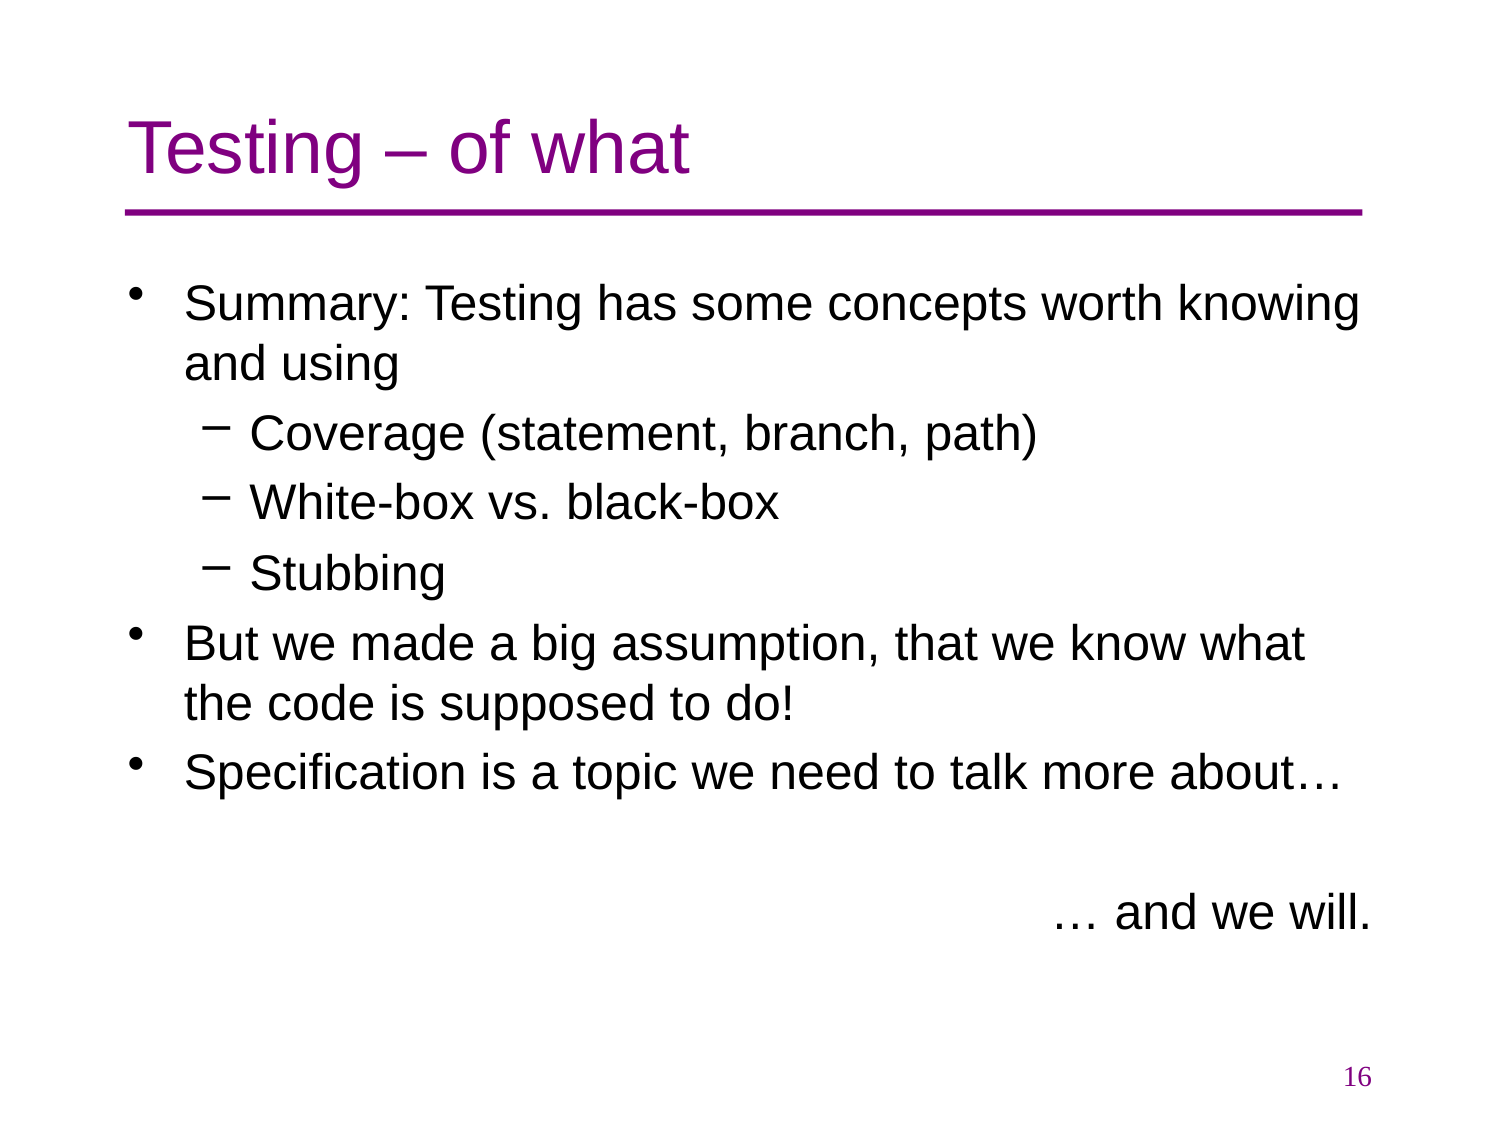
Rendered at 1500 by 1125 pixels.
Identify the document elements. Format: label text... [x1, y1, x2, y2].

title Testing – of what [112, 50, 1388, 238]
list Summary: Testing has some concepts worth knowing and using Coverage (statement, branch, path) White-box vs. black-box Stubbing But we made a big assumption, that we know what the code is supposed to do! Specification is a topic we need to talk more about… … and we will. [112, 262, 1388, 1000]
slide_number 16 [1074, 1049, 1388, 1125]
